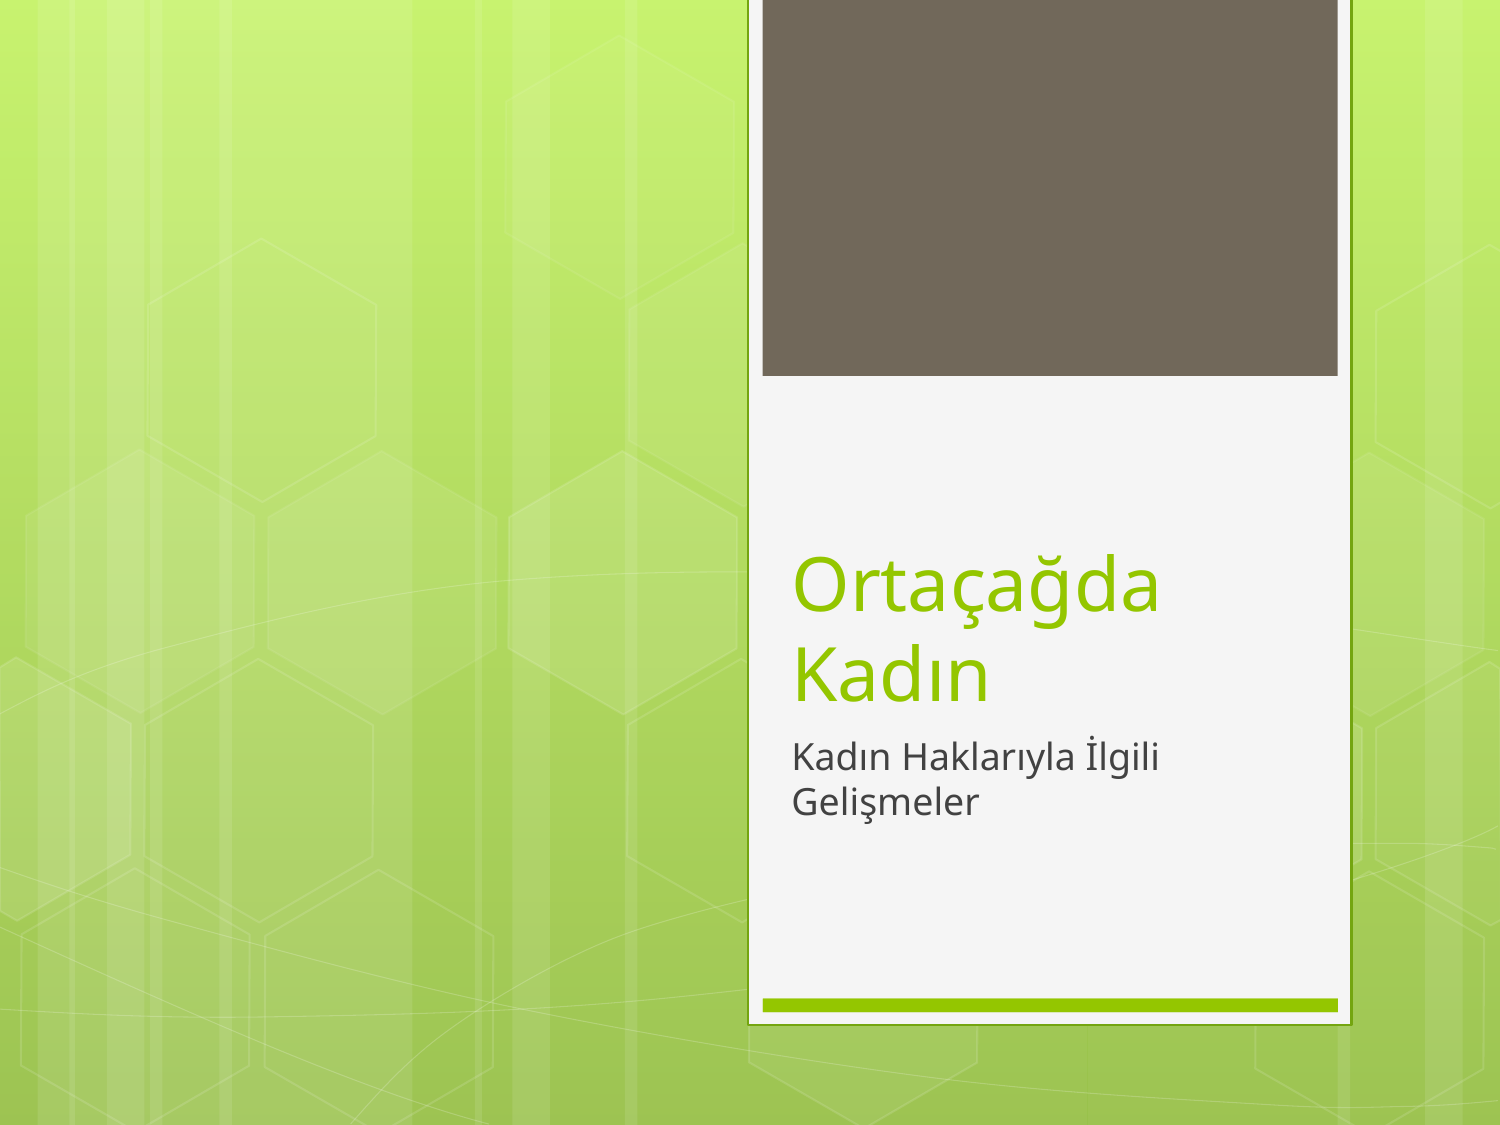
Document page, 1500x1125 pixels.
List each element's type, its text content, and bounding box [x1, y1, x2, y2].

title Ortaçağda Kadın [776, 444, 1320, 724]
subtitle Kadın Haklarıyla İlgili Gelişmeler [776, 725, 1320, 933]
